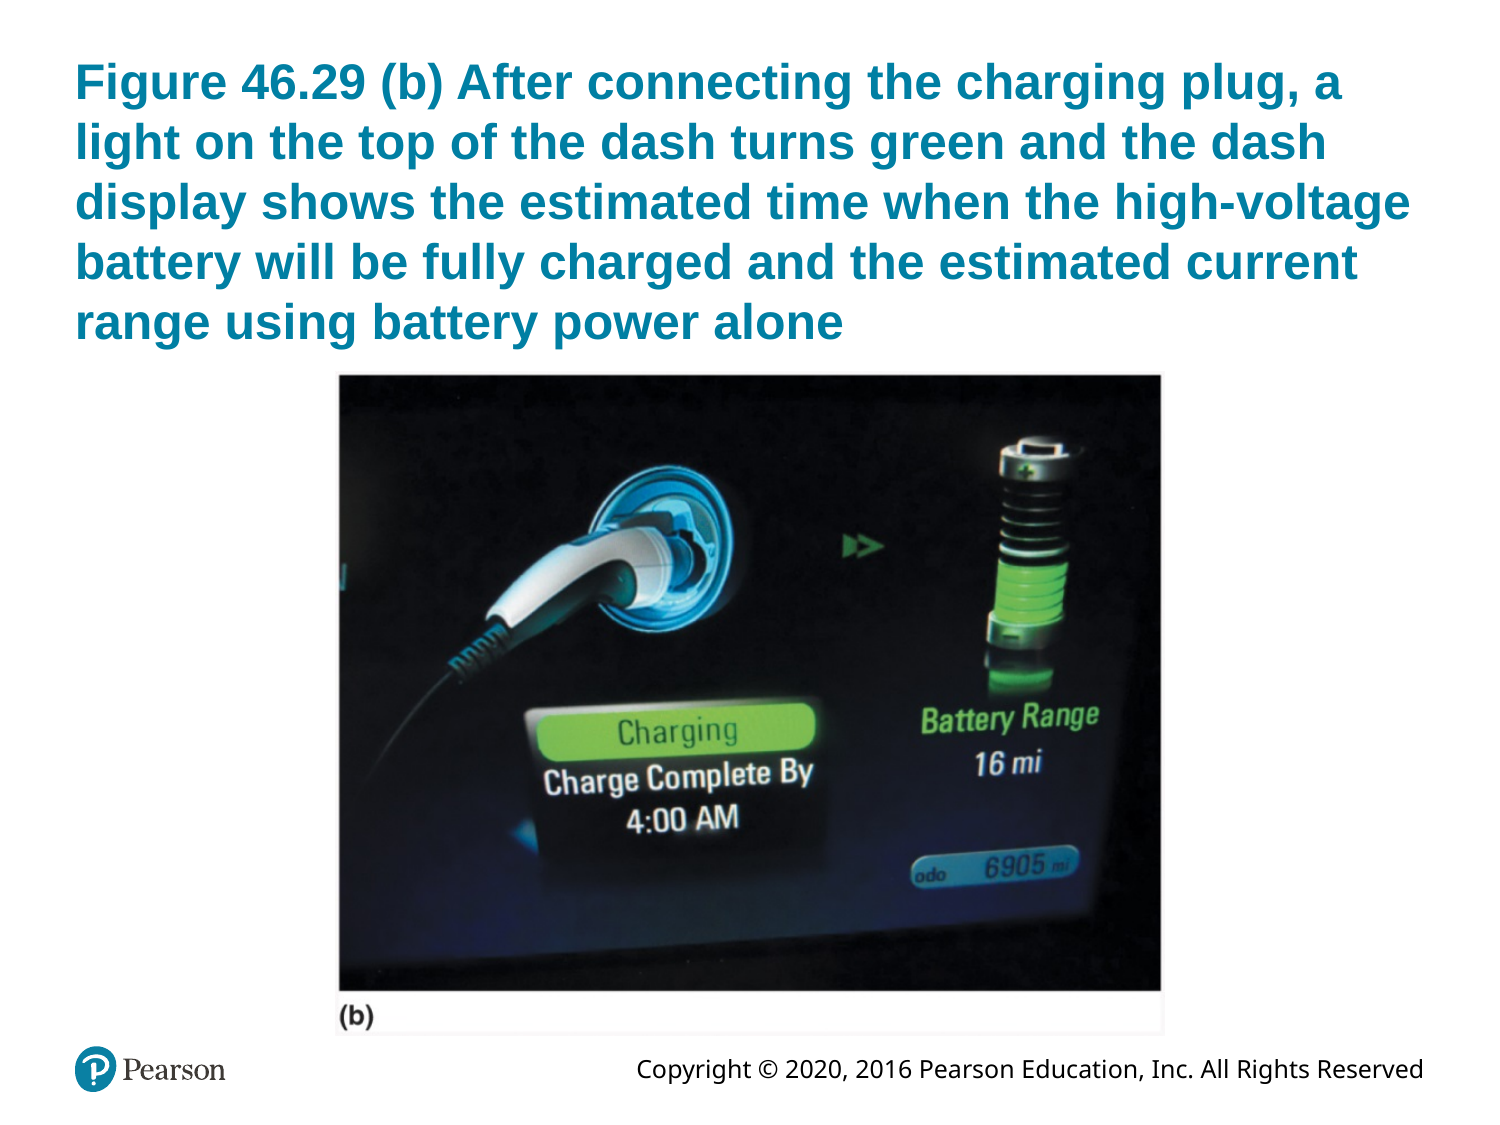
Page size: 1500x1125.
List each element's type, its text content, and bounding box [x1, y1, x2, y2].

title Figure 46.29 (b) After connecting the charging plug, a light on the top of the dash turns green and the dash display shows the estimated time when the high-voltage battery will be fully charged and the estimated current range using battery power alone [74, 49, 1424, 350]
picture [334, 371, 1165, 1036]
